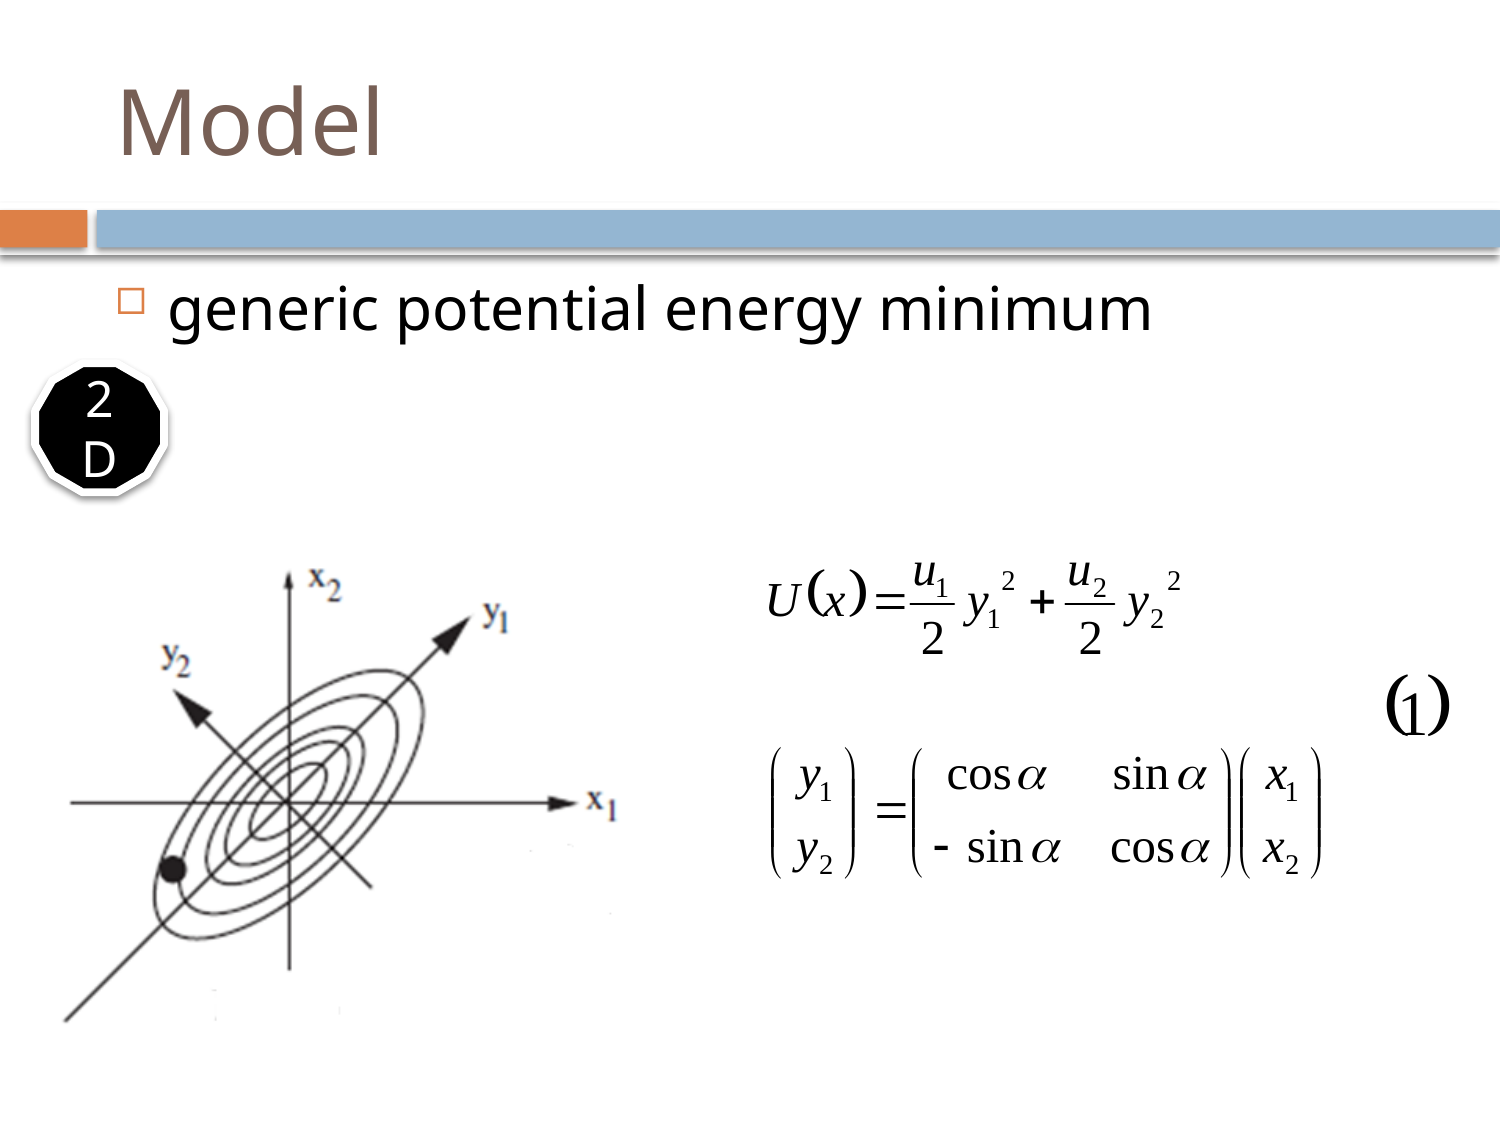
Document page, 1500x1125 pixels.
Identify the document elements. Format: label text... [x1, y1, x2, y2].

text_box 2D [31, 359, 168, 497]
list generic potential energy minimum [100, 262, 1438, 364]
title Model [100, 37, 1438, 200]
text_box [761, 538, 1456, 891]
picture [34, 550, 624, 1044]
